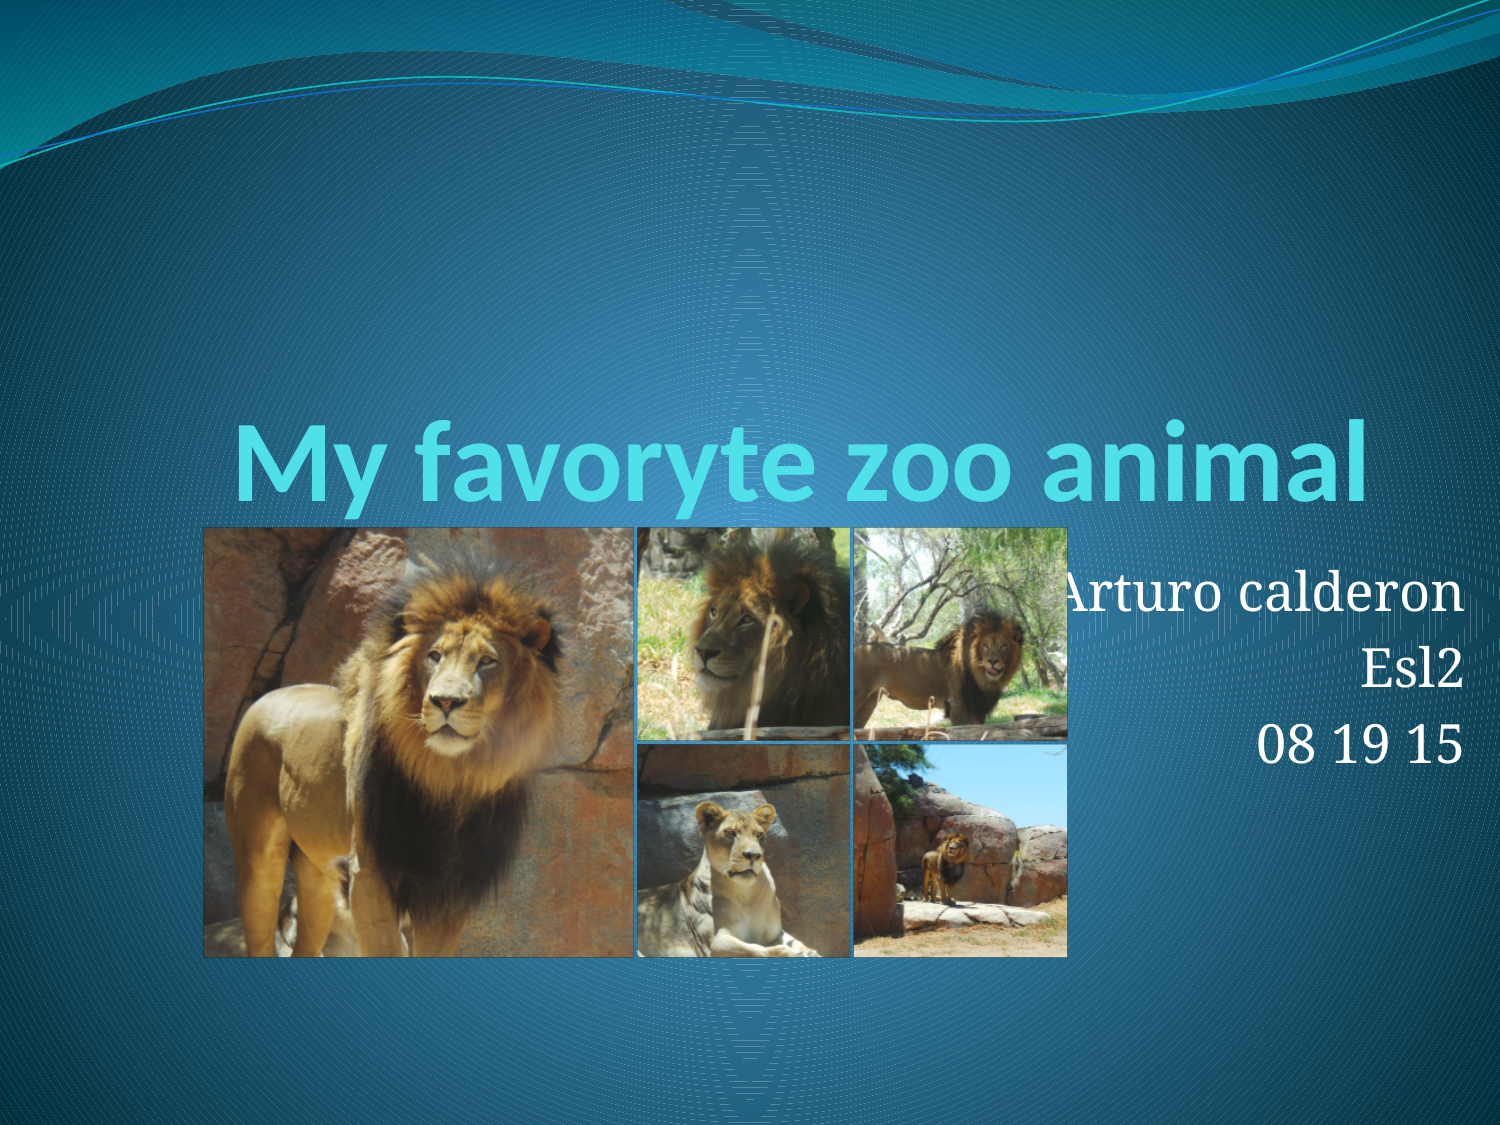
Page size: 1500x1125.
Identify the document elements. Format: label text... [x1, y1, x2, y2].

title My favoryte zoo animal [87, 224, 1376, 525]
picture [199, 524, 1071, 962]
subtitle Arturo calderon Esl2 08 19 15 [187, 549, 192, 838]
subtitle Arturo calderon Esl2 08 19 15 [1076, 549, 1476, 838]
